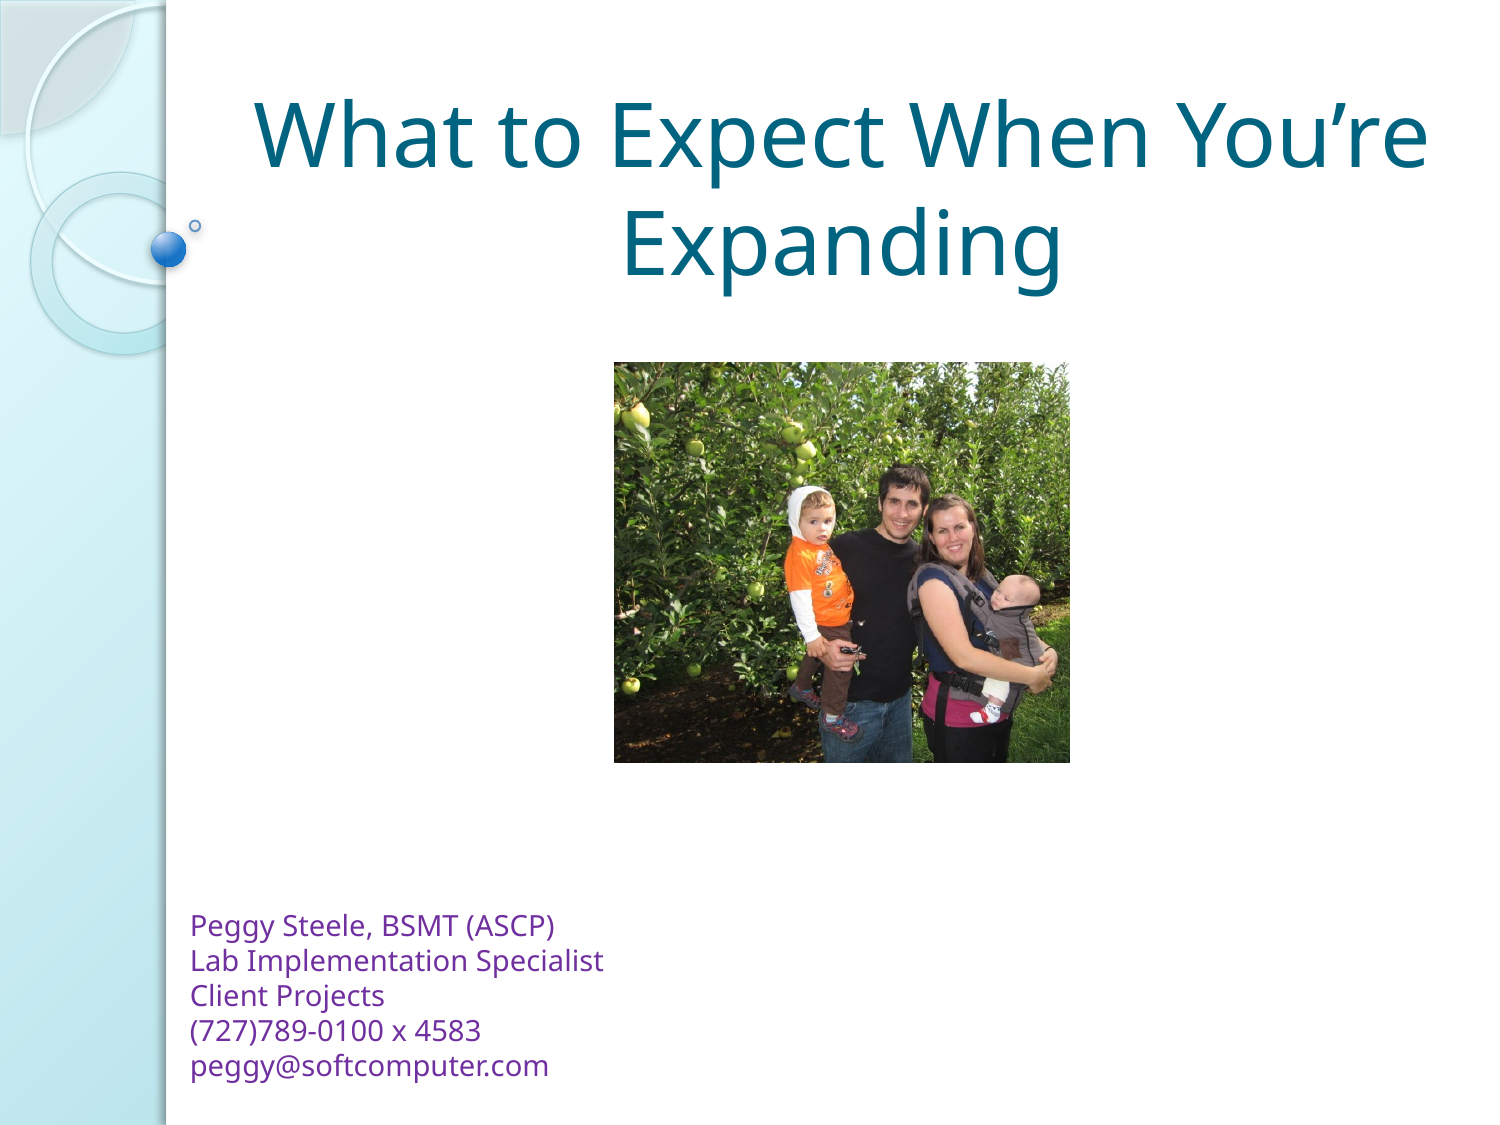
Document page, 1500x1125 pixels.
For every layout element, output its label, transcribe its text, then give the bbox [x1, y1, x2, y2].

text_box Peggy Steele, BSMT (ASCP) Lab Implementation Specialist Client Projects (727)789-0100 x 4583 peggy@softcomputer.com [174, 899, 750, 1090]
title What to Expect When You’re Expanding [234, 59, 1450, 301]
picture [614, 362, 1071, 763]
